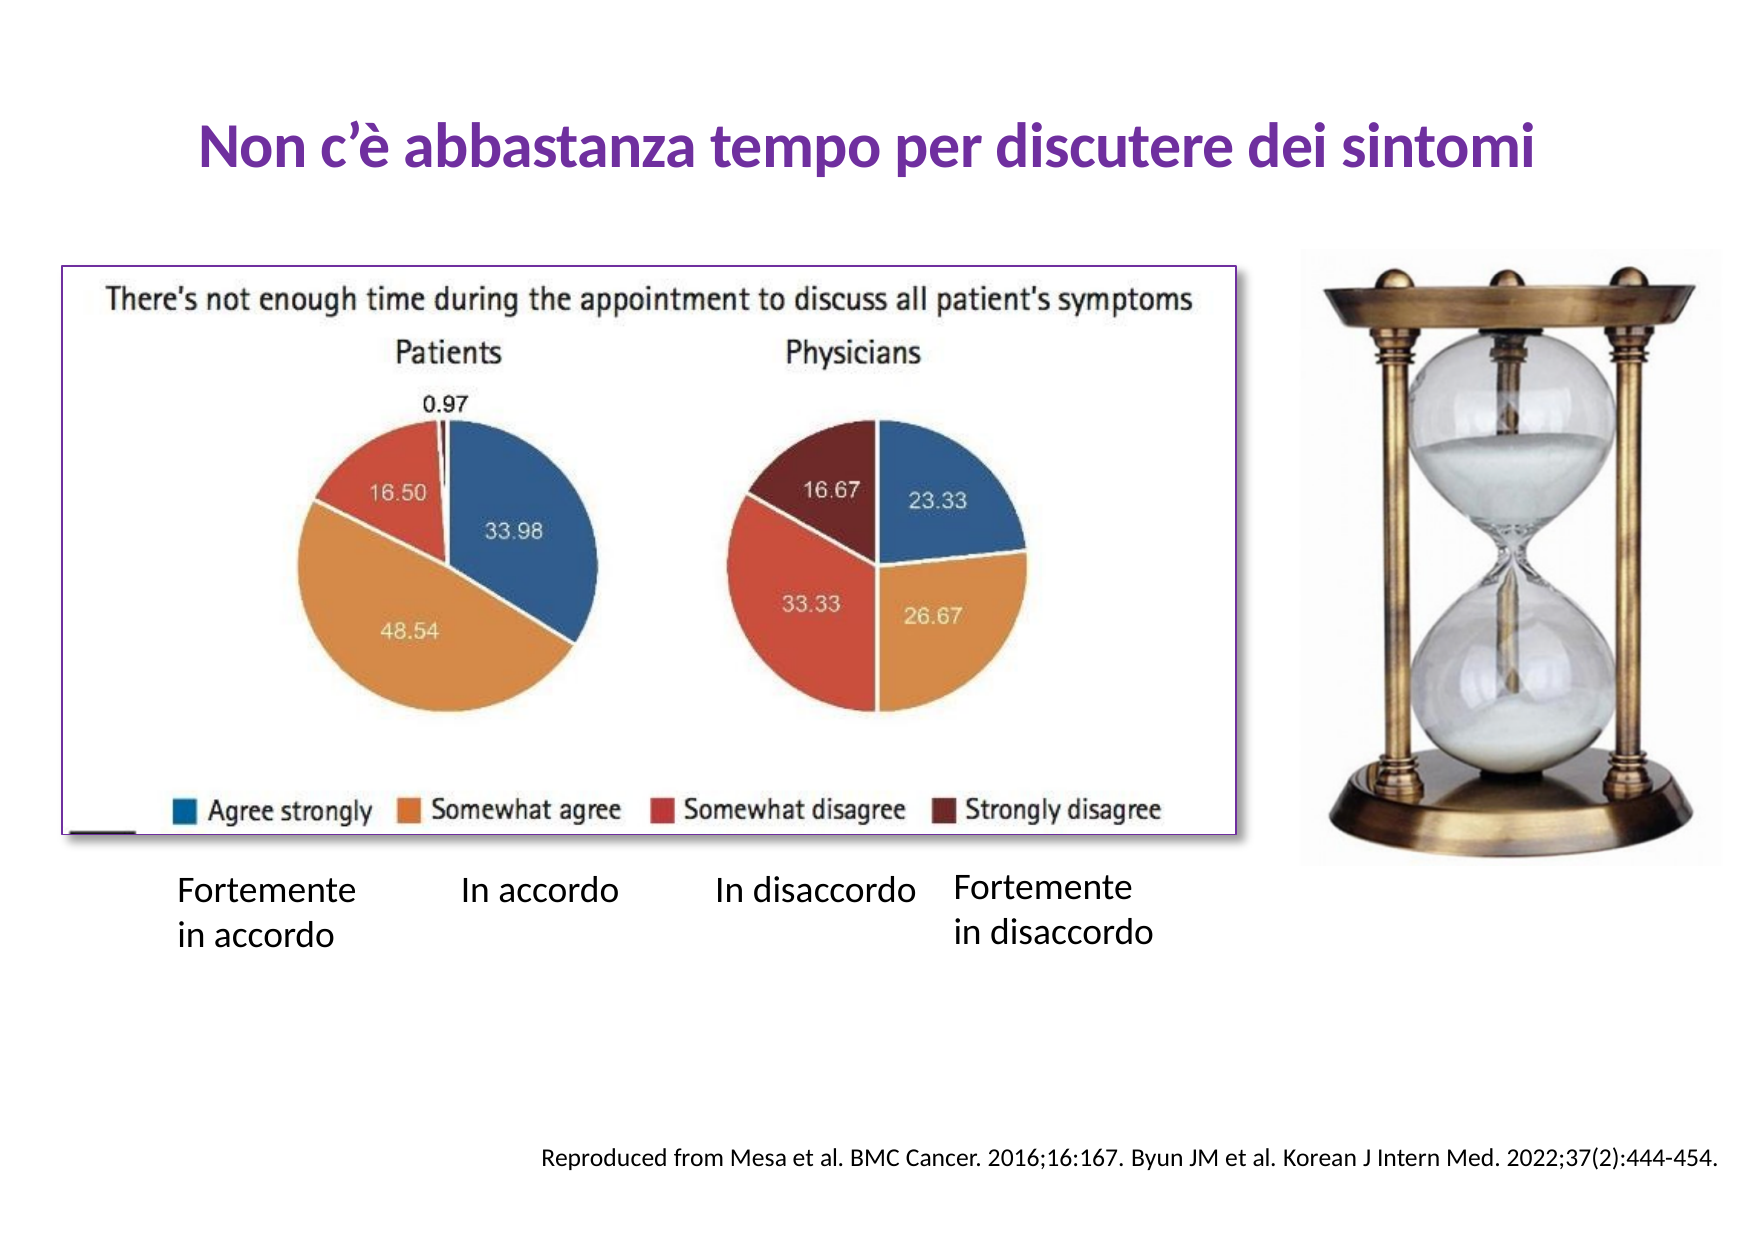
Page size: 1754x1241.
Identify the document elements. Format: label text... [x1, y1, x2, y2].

title Non c’è abbastanza tempo per discutere dei sintomi [196, 36, 1650, 246]
text_box In disaccordo [692, 858, 932, 918]
text_box Reproduced from Mesa et al. BMC Cancer. 2016;16:167. Byun JM et al. Korean J Intern Med. 2022;37(2):444-454. [539, 1138, 1754, 1172]
text_box In accordo [437, 858, 635, 918]
text_box Fortemente in disaccordo [938, 858, 1170, 960]
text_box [52, 256, 1261, 858]
text_box Fortemente in accordo [162, 858, 381, 963]
picture [1278, 249, 1724, 866]
